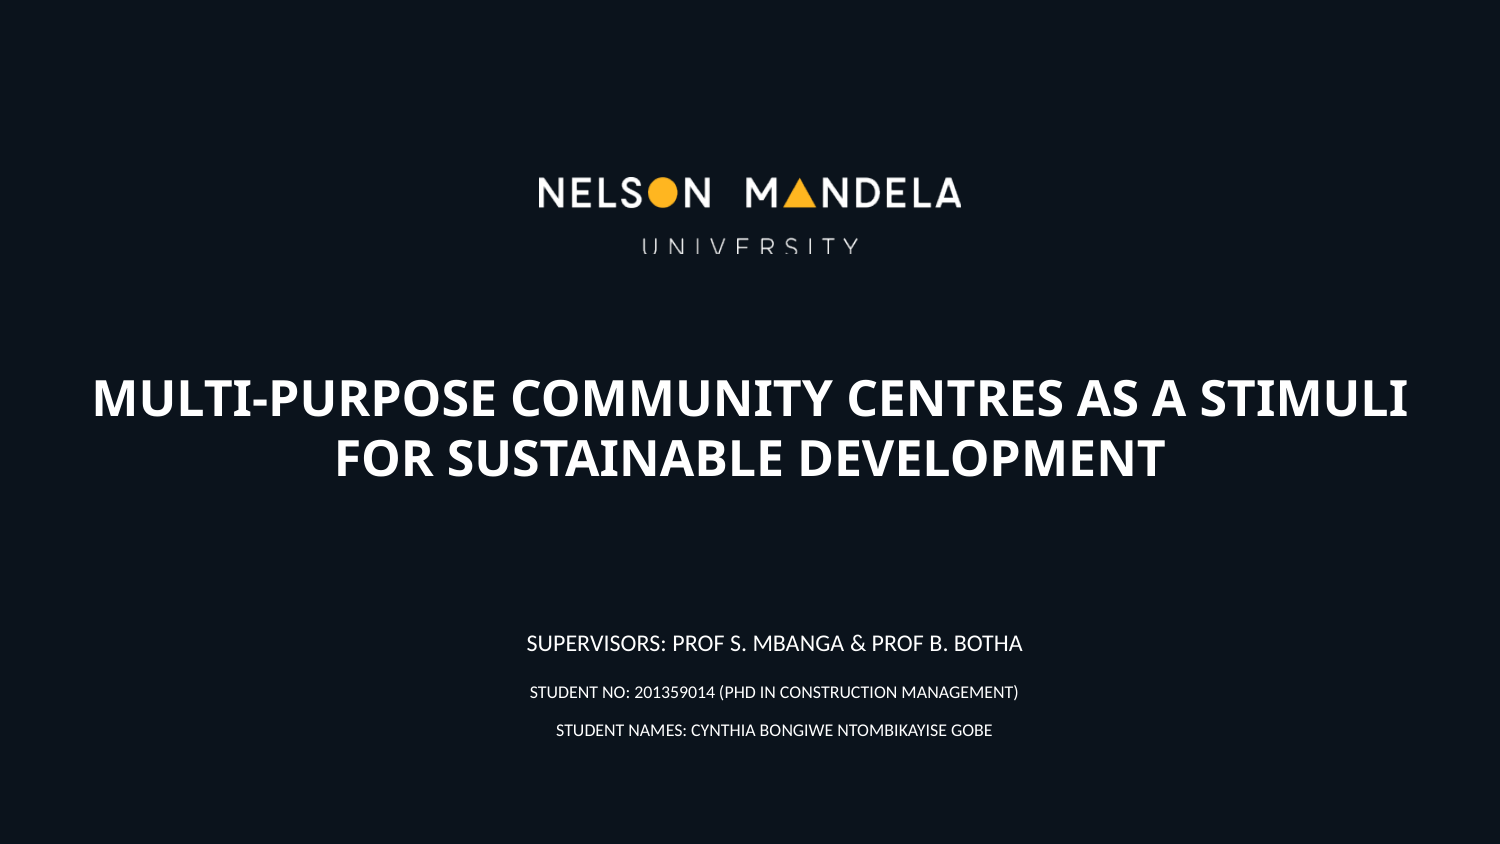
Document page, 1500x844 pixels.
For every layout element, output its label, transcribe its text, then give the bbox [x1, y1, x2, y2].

text_box SUPERVISORS: PROF S. MBANGA & PROF B. BOTHA STUDENT NO: 201359014 (PHD IN CONSTRUCTION MANAGEMENT) STUDENT NAMES: CYNTHIA BONGIWE NTOMBIKAYISE GOBE [99, 561, 1450, 798]
text_box MULTI-PURPOSE COMMUNITY CENTRES AS A STIMULI FOR SUSTAINABLE DEVELOPMENT [74, 309, 1425, 544]
